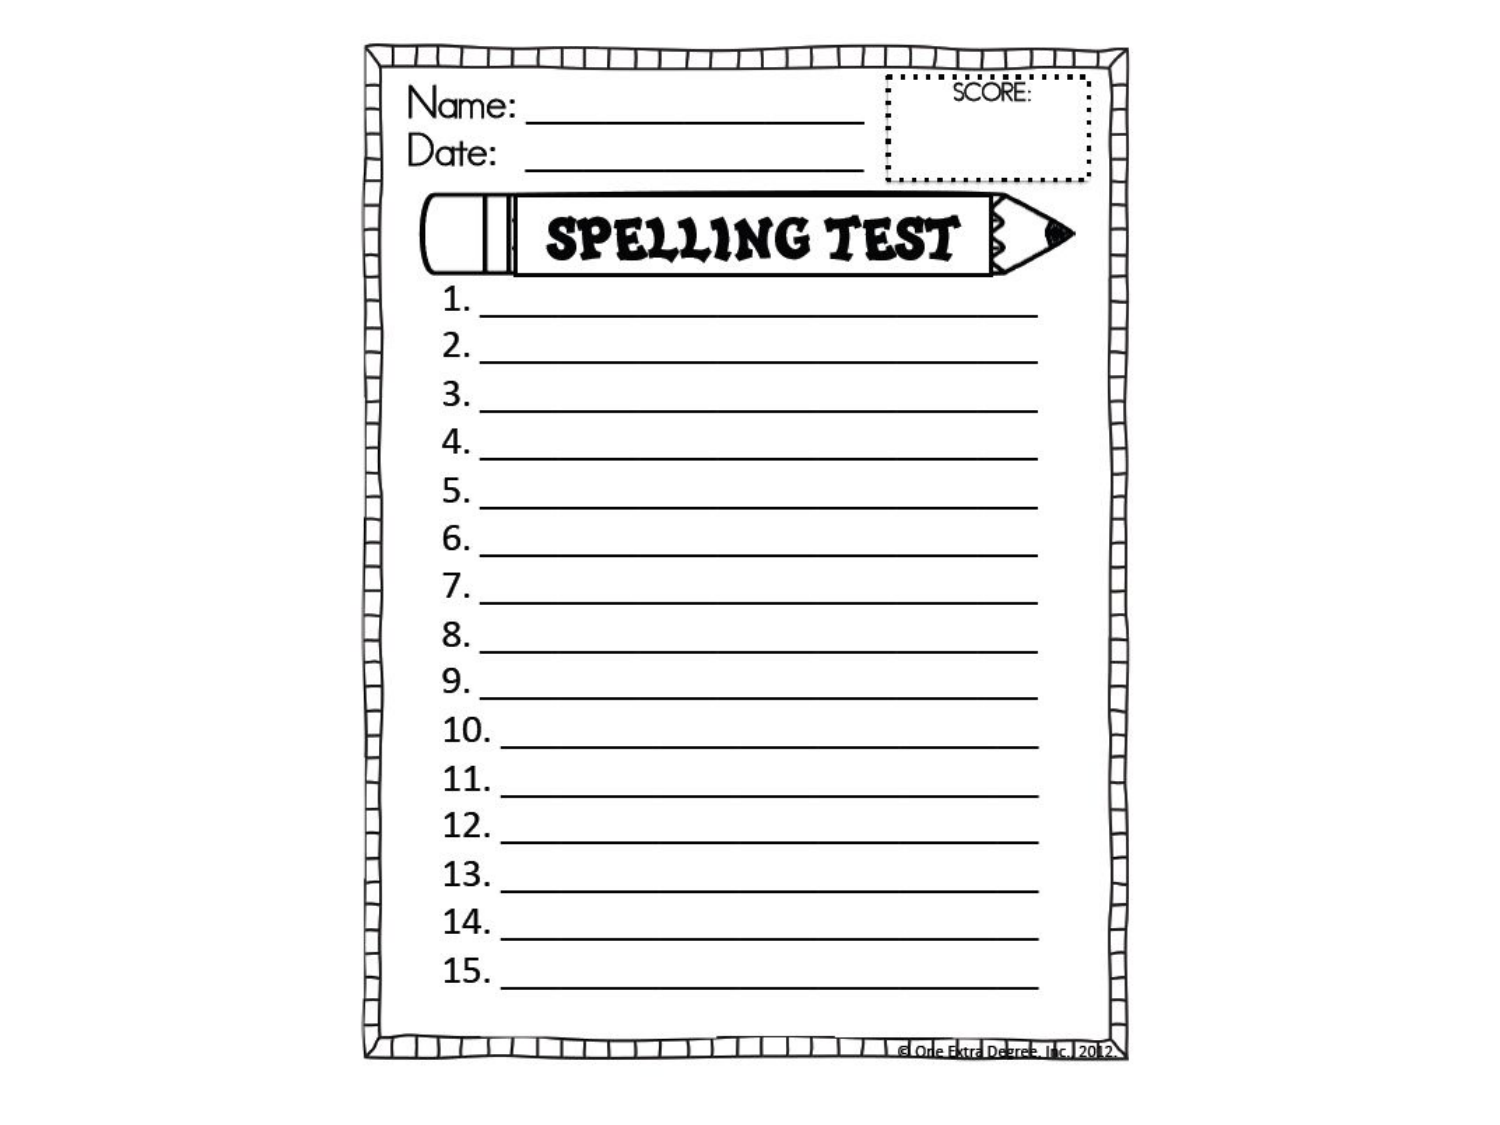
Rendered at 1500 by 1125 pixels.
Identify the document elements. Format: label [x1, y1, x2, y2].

picture [349, 24, 1151, 1082]
